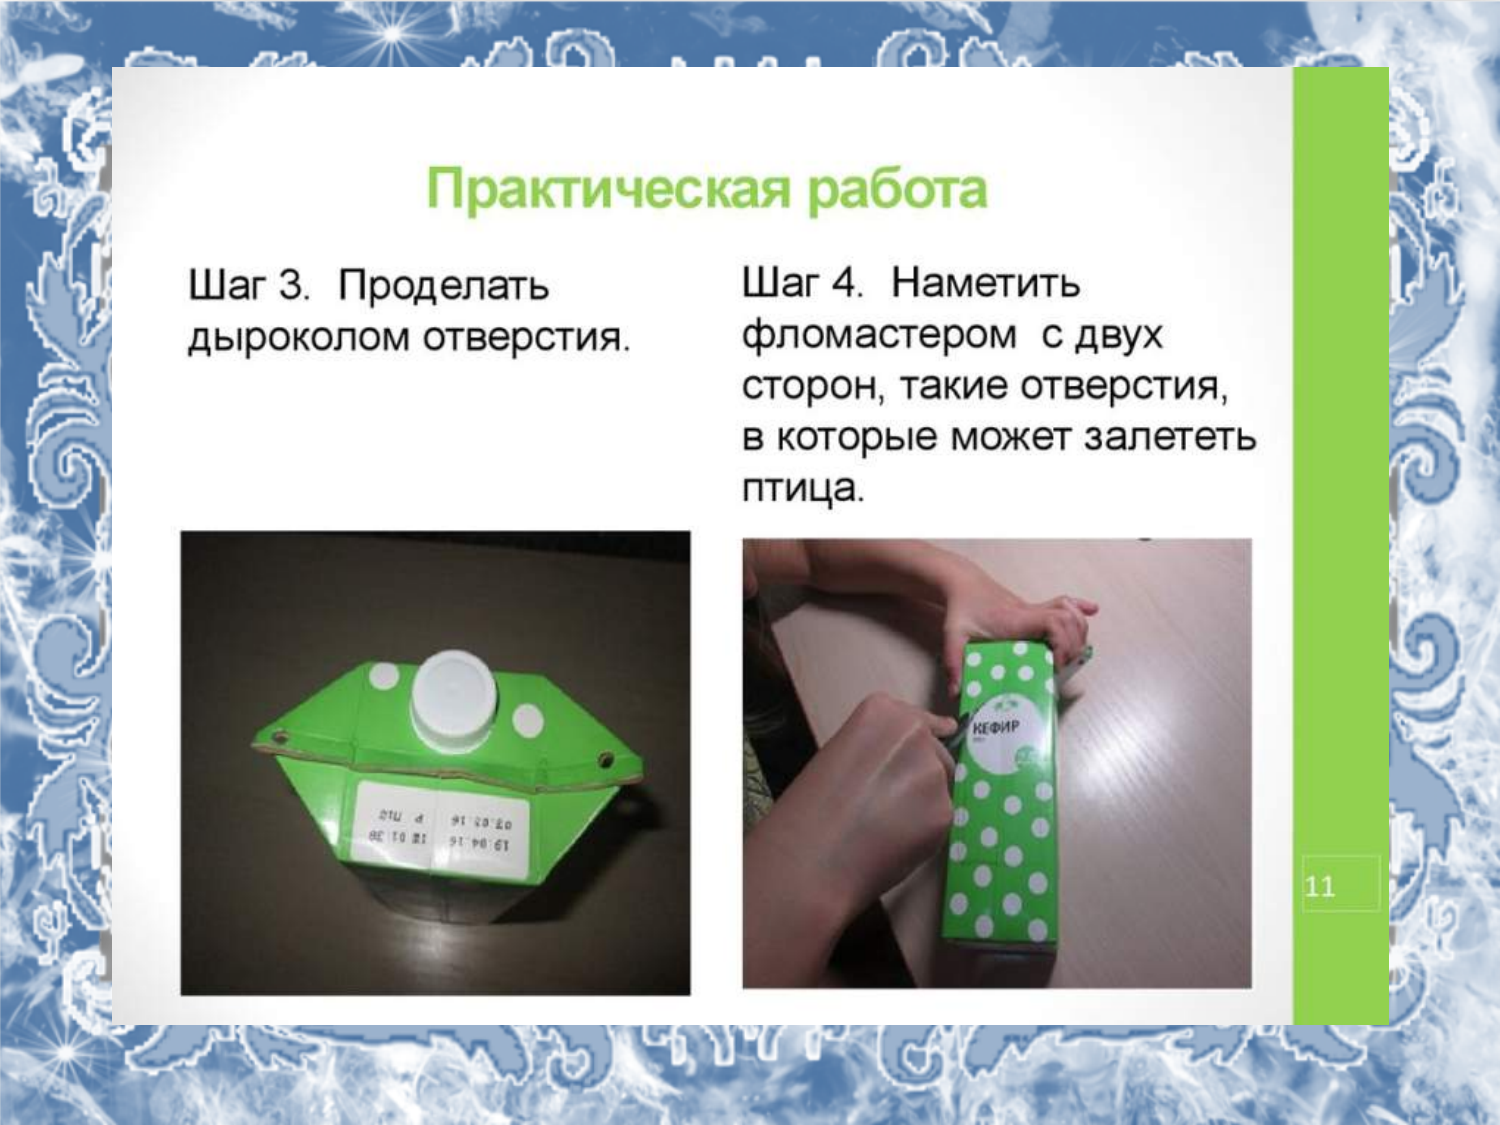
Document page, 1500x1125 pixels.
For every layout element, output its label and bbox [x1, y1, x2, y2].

picture [111, 0, 1389, 1125]
